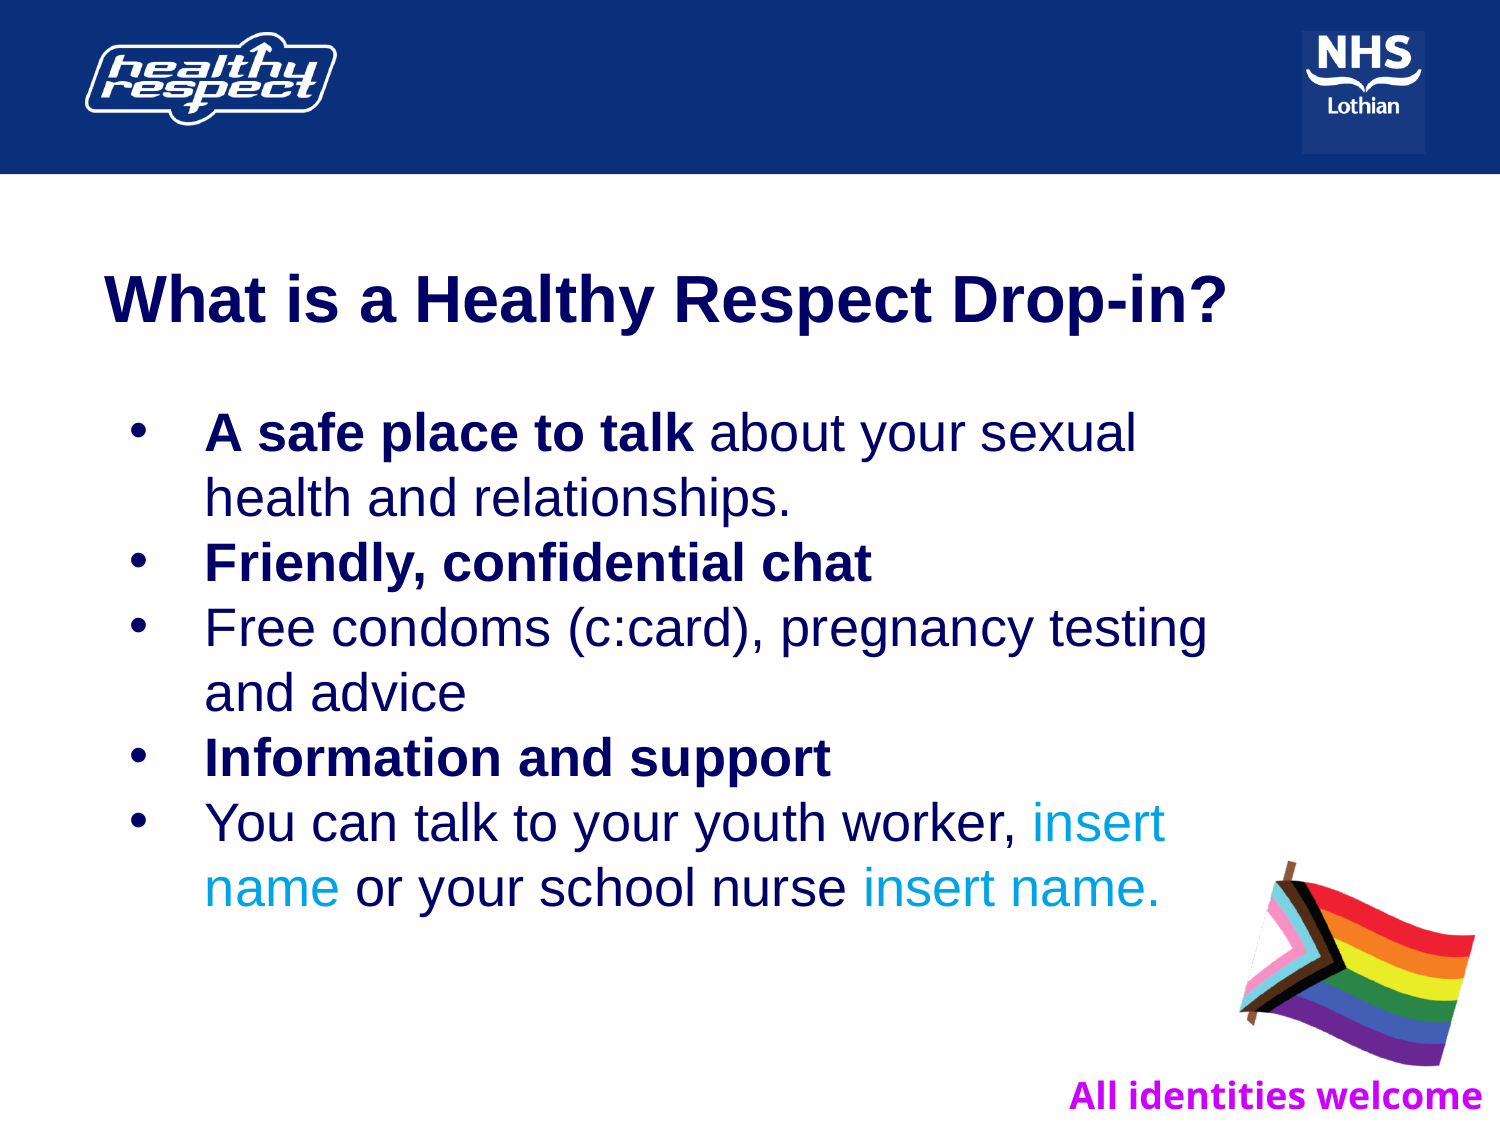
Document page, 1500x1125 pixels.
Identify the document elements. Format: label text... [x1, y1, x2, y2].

picture [1113, 737, 1500, 1078]
text_box All identities welcome [1054, 1064, 1500, 1125]
text_box A safe place to talk about your sexual health and relationships. Friendly, confidential chat Free condoms (c:card), pregnancy testing and advice Information and support You can talk to your youth worker, insert name or your school nurse insert name. [115, 389, 1303, 925]
title What is a Healthy Respect Drop-in? [88, 220, 1411, 344]
picture [62, 9, 359, 149]
text_box [0, 0, 1500, 175]
picture [1302, 31, 1425, 154]
picture [1125, 881, 1138, 888]
